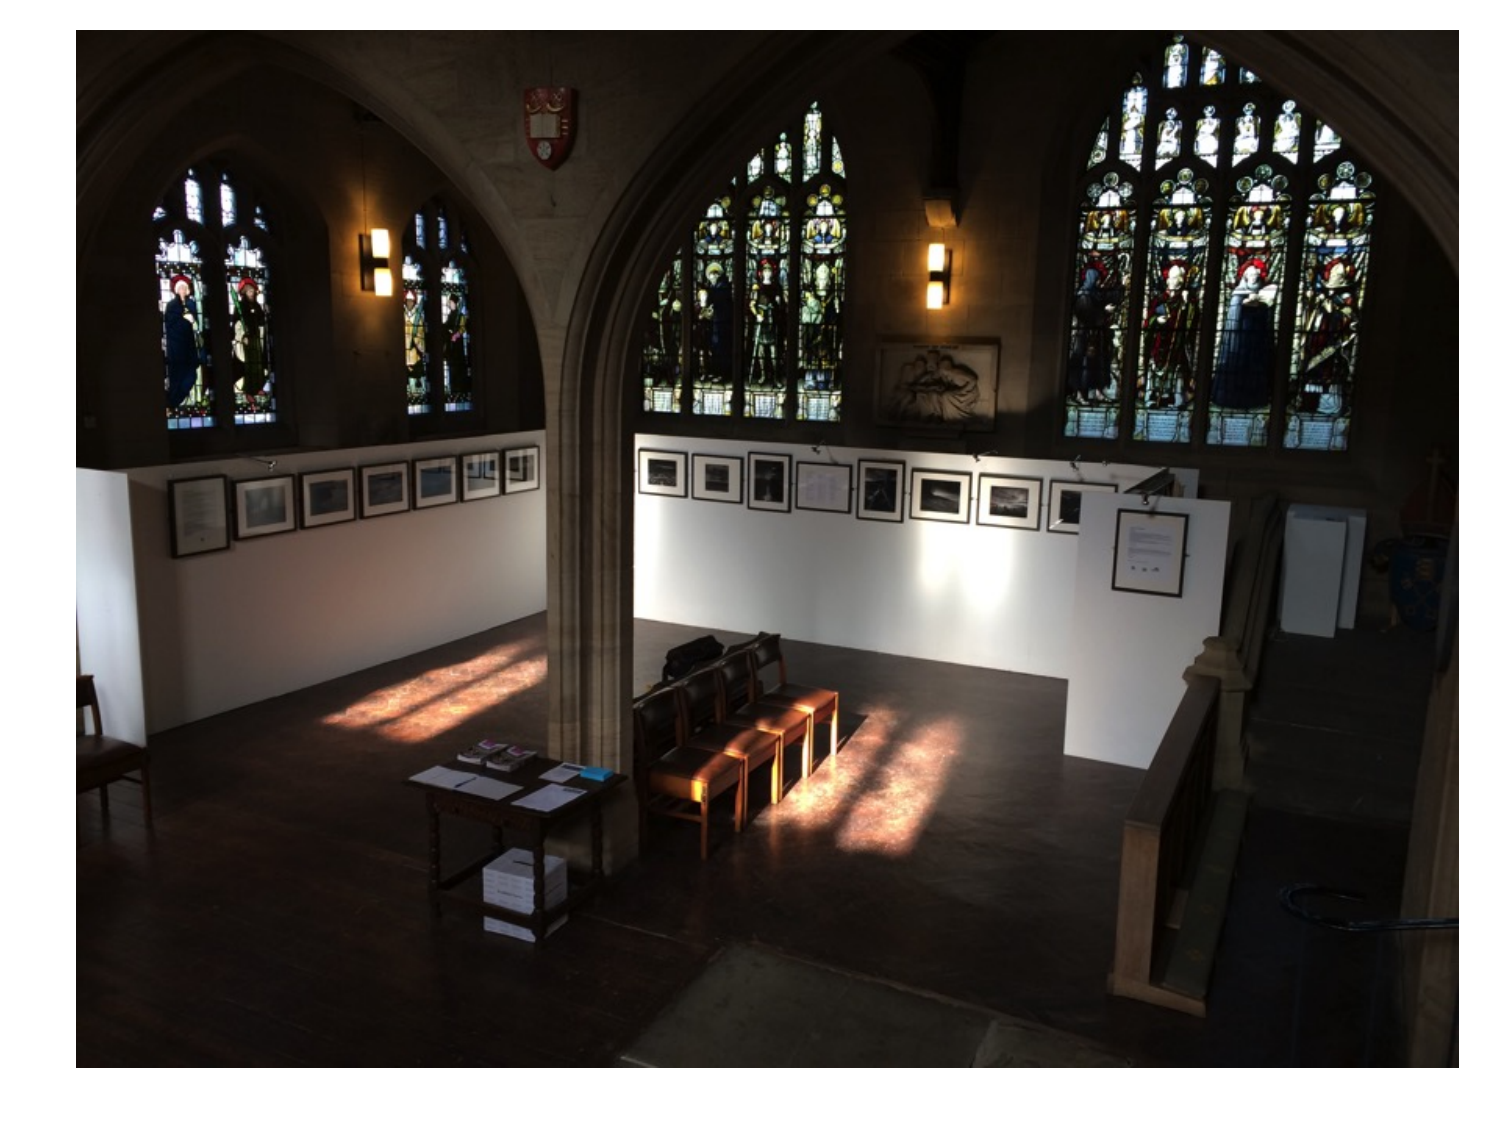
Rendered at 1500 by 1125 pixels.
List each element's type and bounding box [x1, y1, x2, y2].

picture [76, 30, 1459, 1068]
